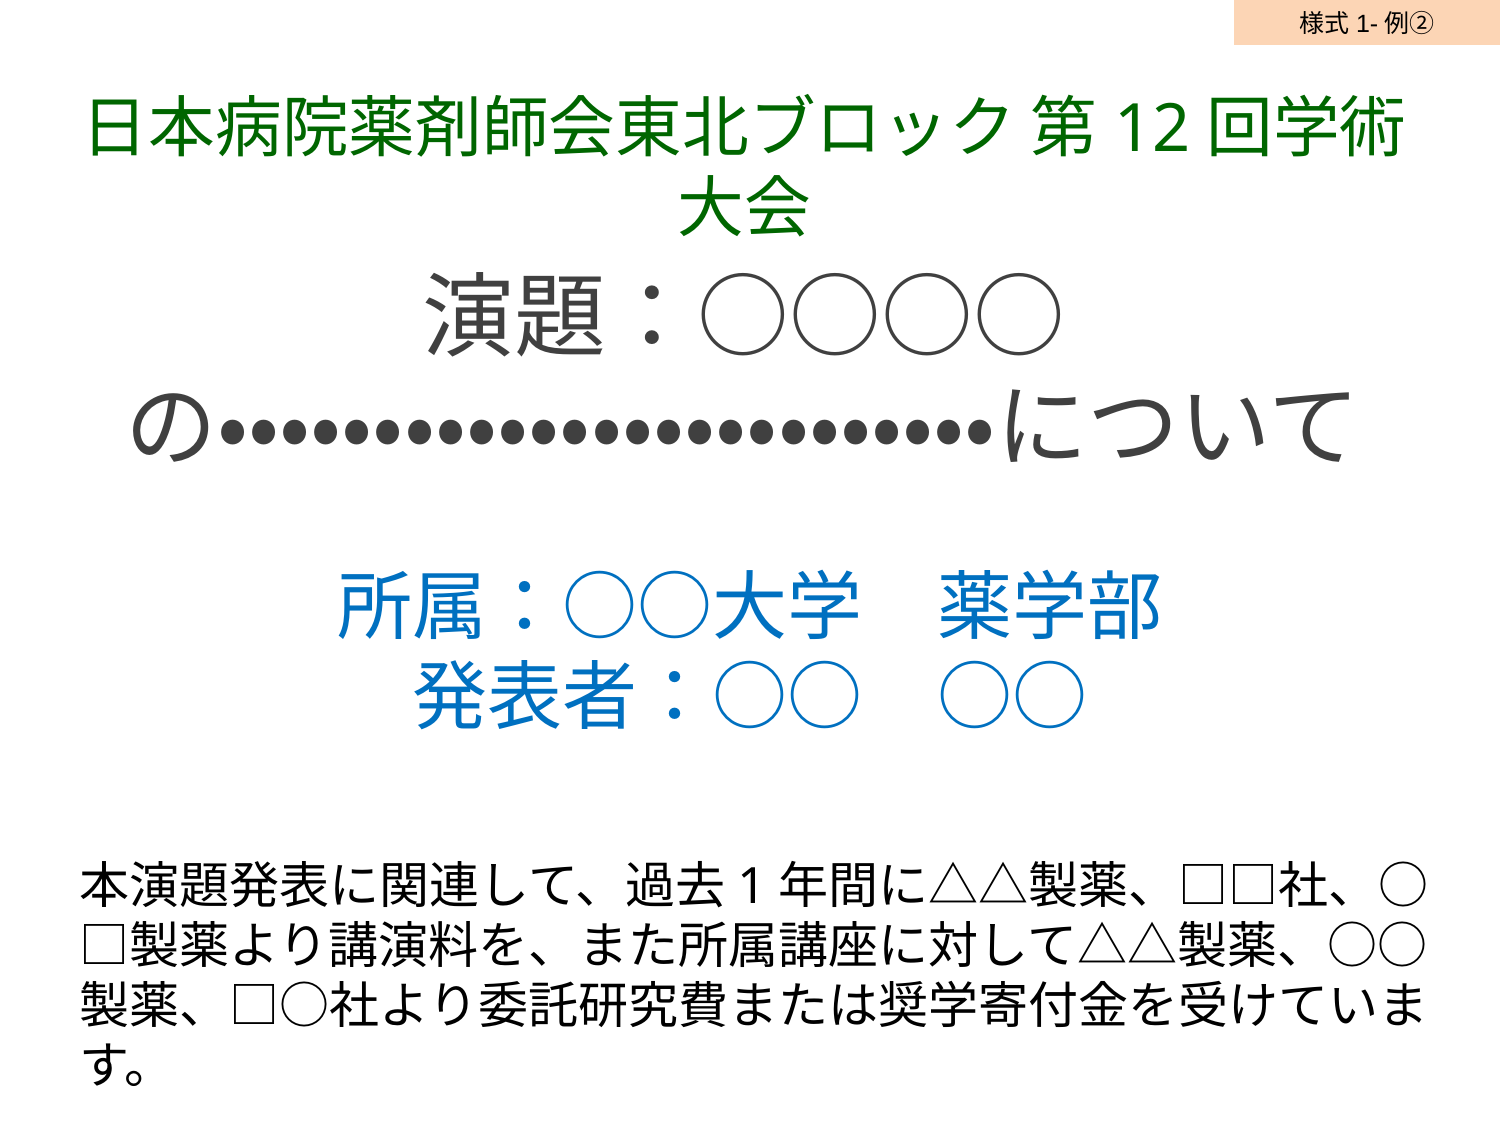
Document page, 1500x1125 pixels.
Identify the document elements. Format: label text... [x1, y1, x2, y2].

text_box 演題：○○○○の・・・・・・・・・・・・・・・・・・・・・・・・・について [53, 252, 1436, 492]
text_box 所属：○○大学 薬学部 発表者：○○ ○○ [64, 550, 1436, 754]
text_box 本演題発表に関連して、過去1年間に△△製薬、□□社、○□製薬より講演料を、また所属講座に対して△△製薬、○○製薬、□○社より委託研究費または奨学寄付金を受けています。 [64, 846, 1447, 1059]
text_box 様式1-例② [1234, 0, 1500, 45]
text_box 日本病院薬剤師会東北ブロック 第12回学術大会 [41, 77, 1448, 252]
